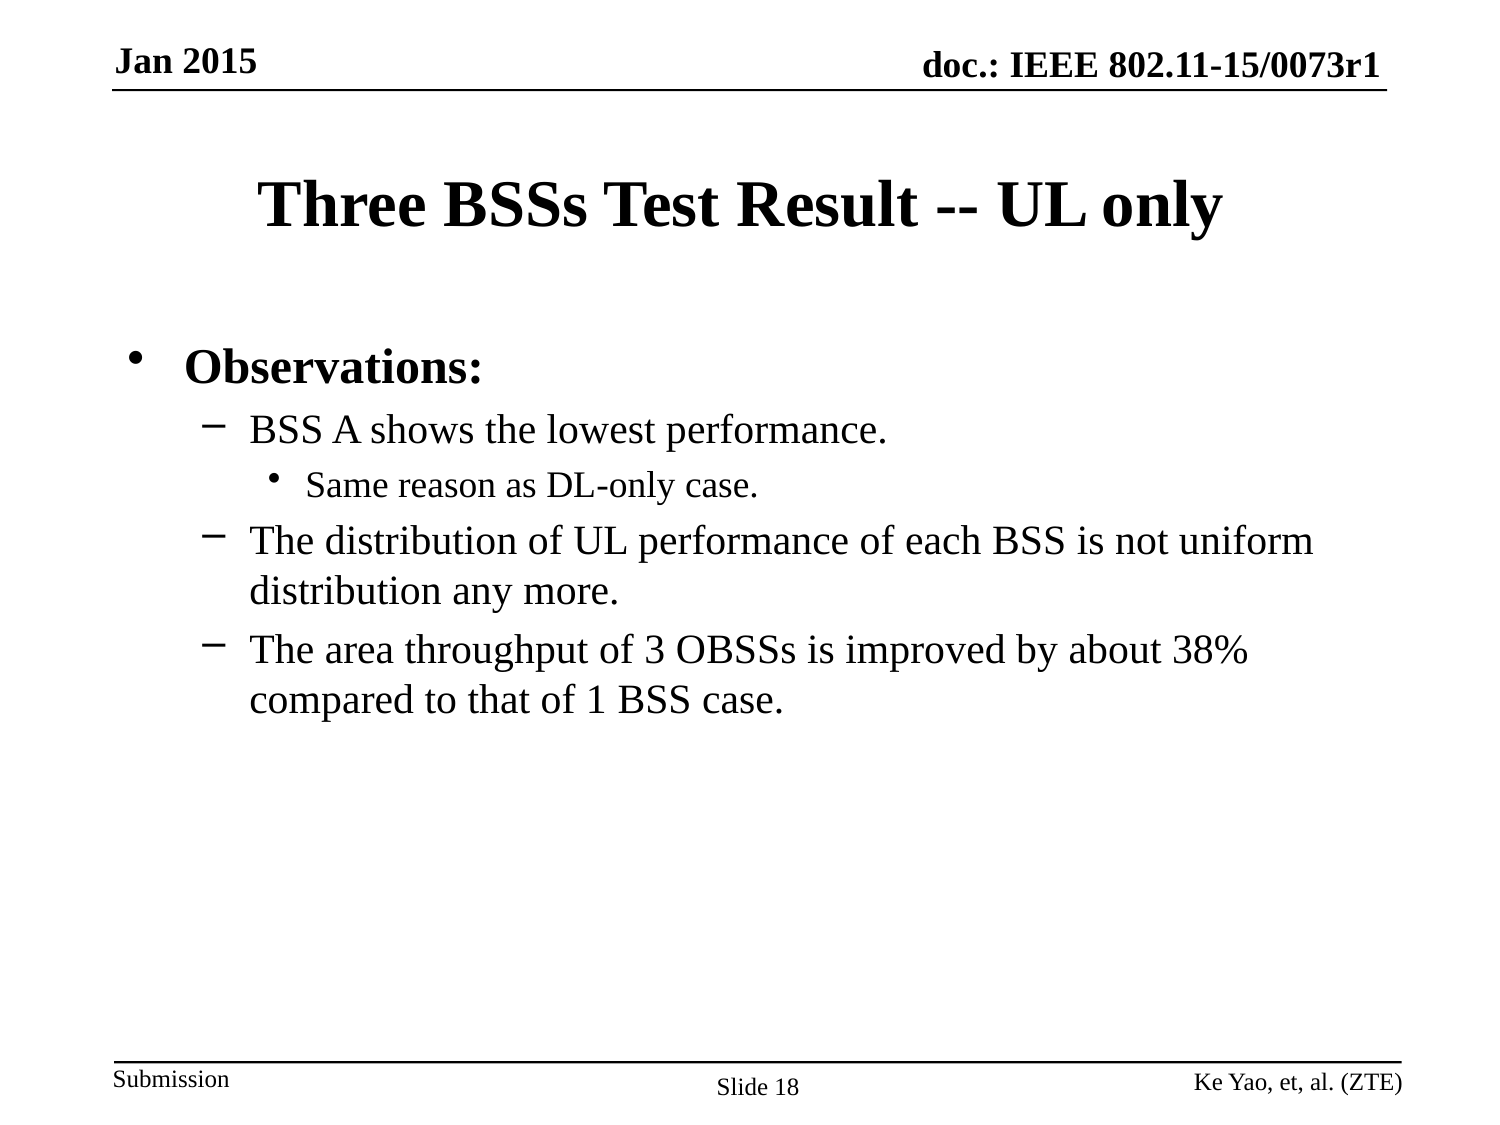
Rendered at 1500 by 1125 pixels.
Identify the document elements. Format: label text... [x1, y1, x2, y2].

list Observations: BSS A shows the lowest performance. Same reason as DL-only case. The distribution of UL performance of each BSS is not uniform distribution any more. The area throughput of 3 OBSSs is improved by about 38% compared to that of 1 BSS case. [112, 326, 1388, 1002]
footer Ke Yao, et, al. (ZTE) [1113, 1066, 1418, 1095]
slide_number Slide 18 [714, 1070, 802, 1101]
title Three BSSs Test Result -- UL only [112, 112, 1388, 288]
